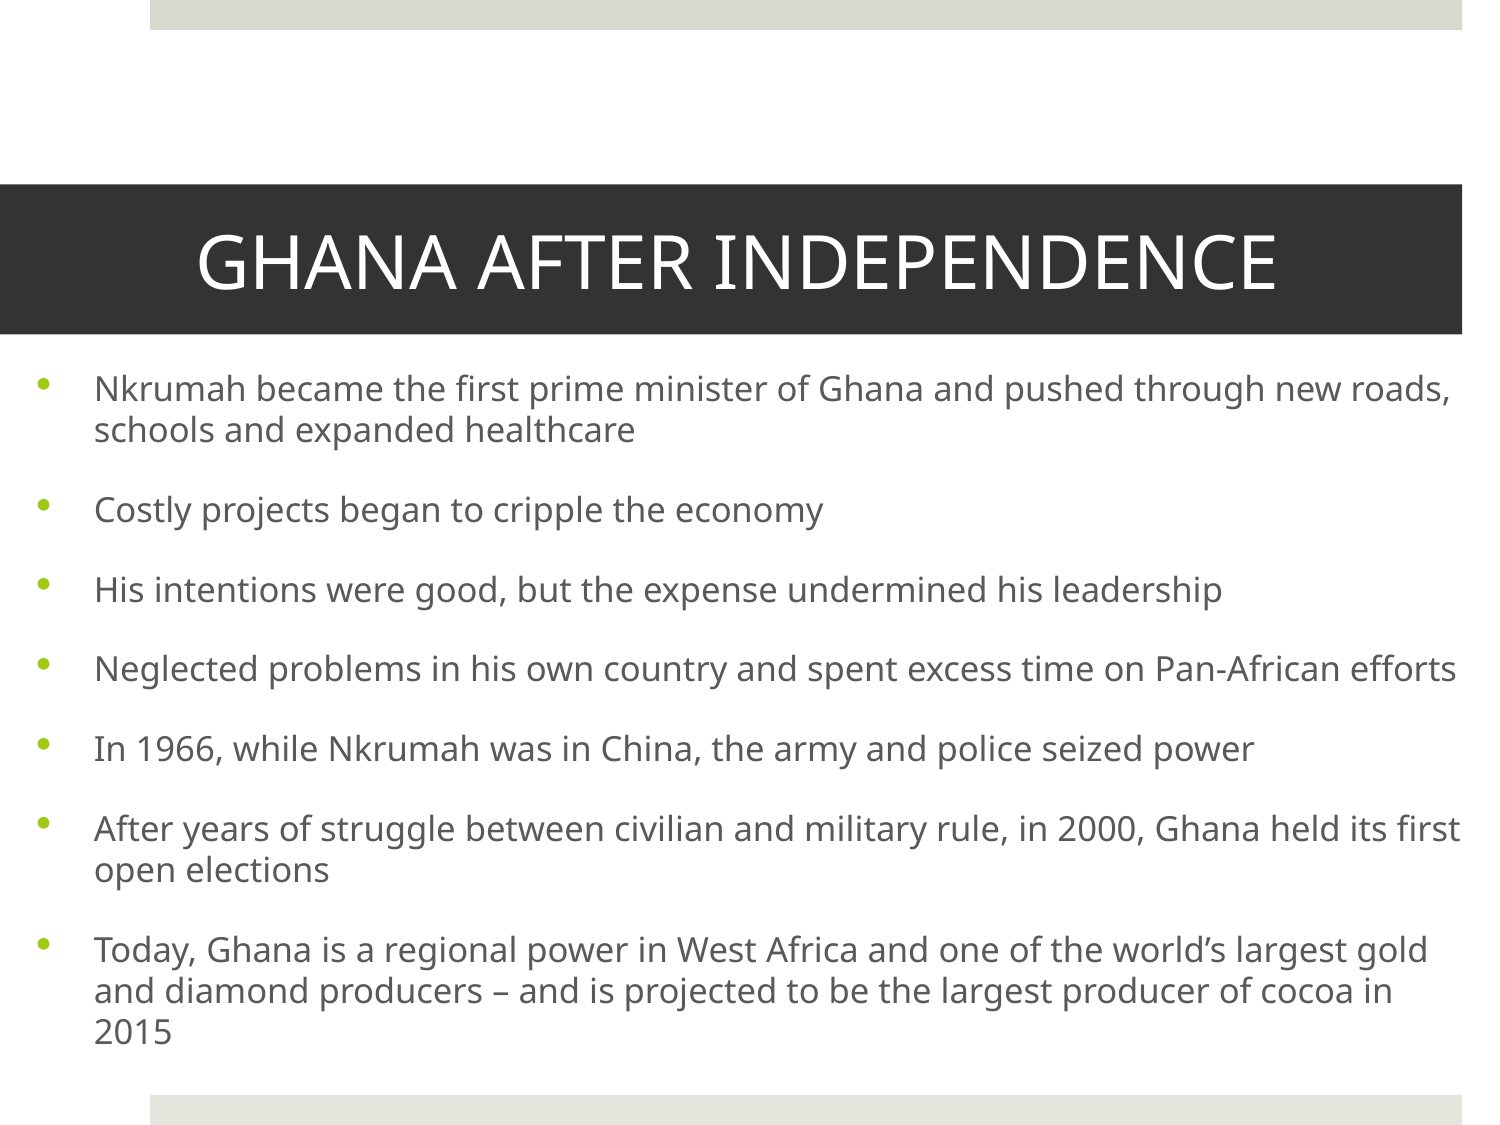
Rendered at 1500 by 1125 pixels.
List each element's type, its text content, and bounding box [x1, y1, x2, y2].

title GHANA AFTER INDEPENDENCE [0, 184, 1463, 335]
list Nkrumah became the first prime minister of Ghana and pushed through new roads, schools and expanded healthcare Costly projects began to cripple the economy His intentions were good, but the expense undermined his leadership Neglected problems in his own country and spent excess time on Pan-African efforts In 1966, while Nkrumah was in China, the army and police seized power After years of struggle between civilian and military rule, in 2000, Ghana held its first open elections Today, Ghana is a regional power in West Africa and one of the world’s largest gold and diamond producers – and is projected to be the largest producer of cocoa in 2015 [22, 359, 1480, 1103]
